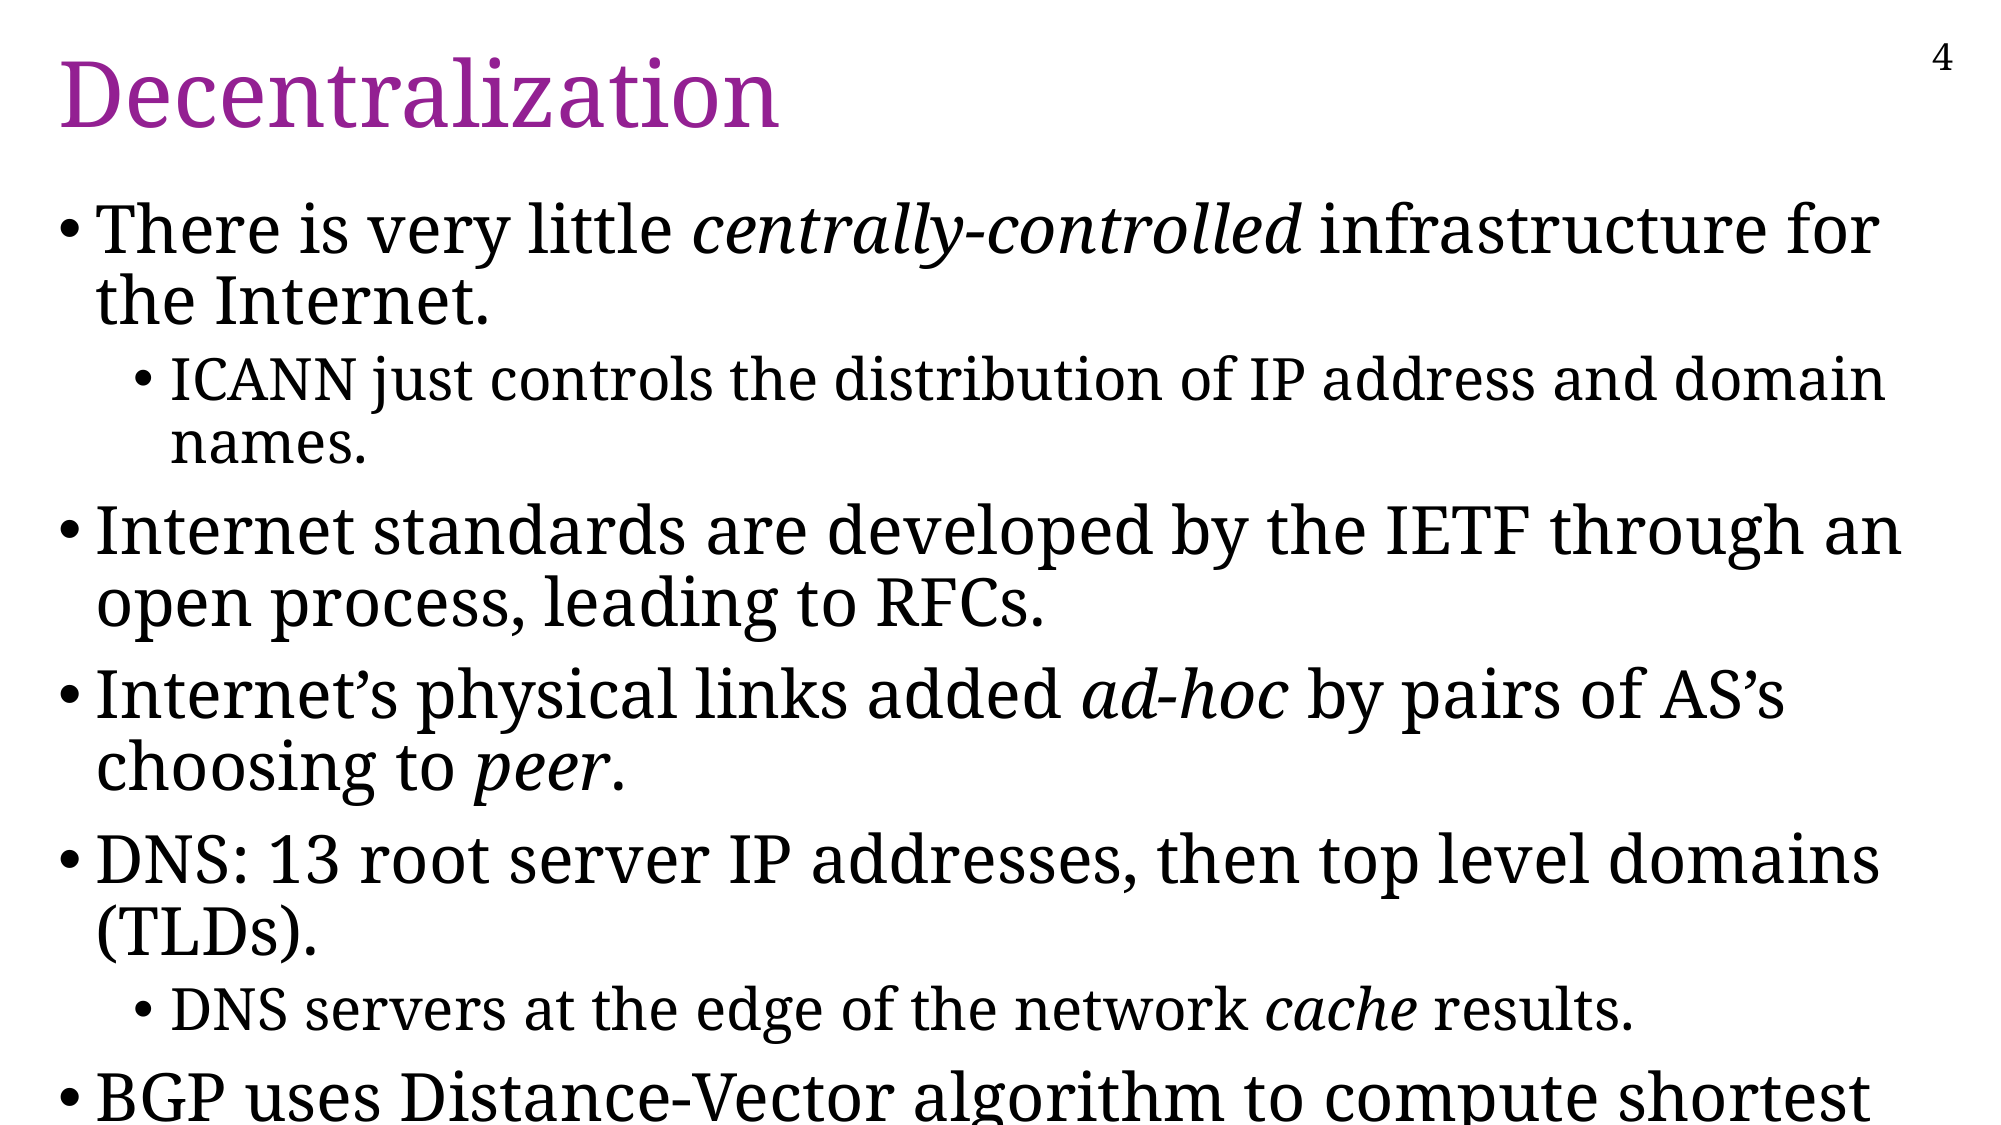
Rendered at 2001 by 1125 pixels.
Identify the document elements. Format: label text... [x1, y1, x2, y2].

list There is very little centrally-controlled infrastructure for the Internet. ICANN just controls the distribution of IP address and domain names. Internet standards are developed by the IETF through an open process, leading to RFCs. Internet’s physical links added ad-hoc by pairs of AS’s choosing to peer. DNS: 13 root server IP addresses, then top level domains (TLDs). DNS servers at the edge of the network cache results. BGP uses Distance-Vector algorithm to compute shortest path. TCP congestion control mitigates core congestion from observations at the edge. [43, 188, 1953, 1106]
title Decentralization [43, 25, 1953, 171]
